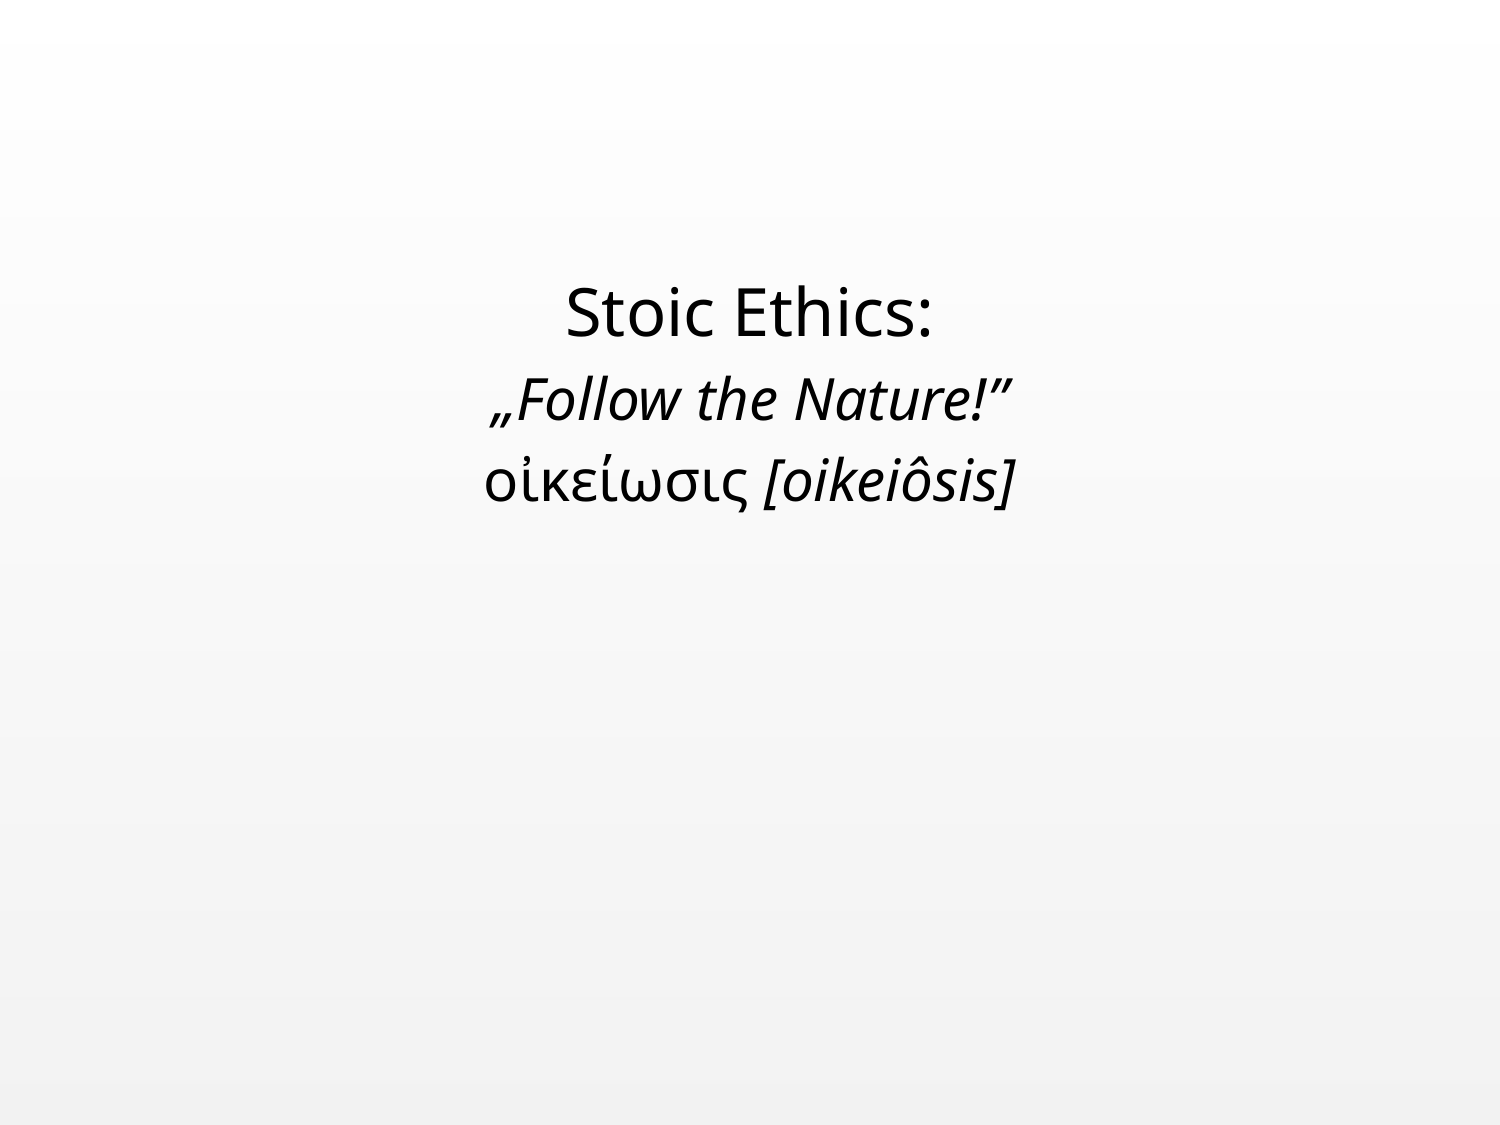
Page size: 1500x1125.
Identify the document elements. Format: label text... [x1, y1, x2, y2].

list Stoic Ethics: „Follow the Nature!” οἰκείωσις [oikeiôsis] [75, 262, 1425, 1005]
